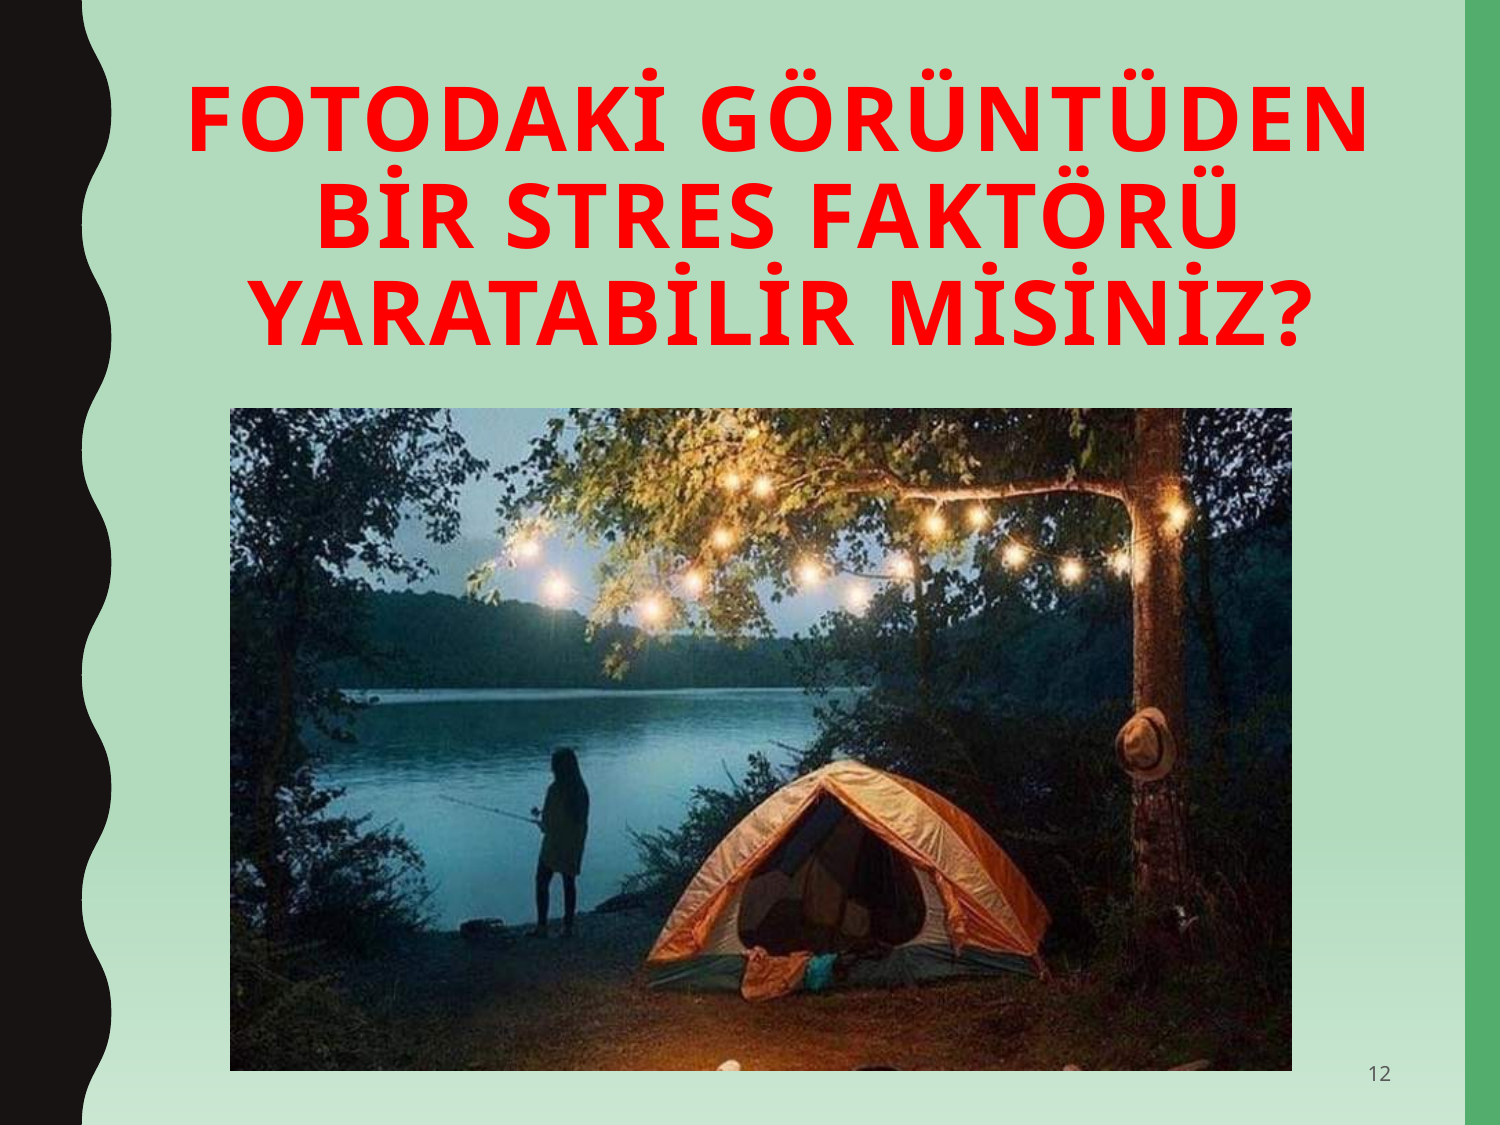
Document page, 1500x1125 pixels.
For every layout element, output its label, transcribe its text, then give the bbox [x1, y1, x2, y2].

title Fotodaki Görüntüden Bir Stres Faktörü Yaratabilir misiniz? [123, 66, 1439, 374]
slide_number 12 [1059, 1045, 1407, 1103]
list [230, 408, 1292, 1071]
